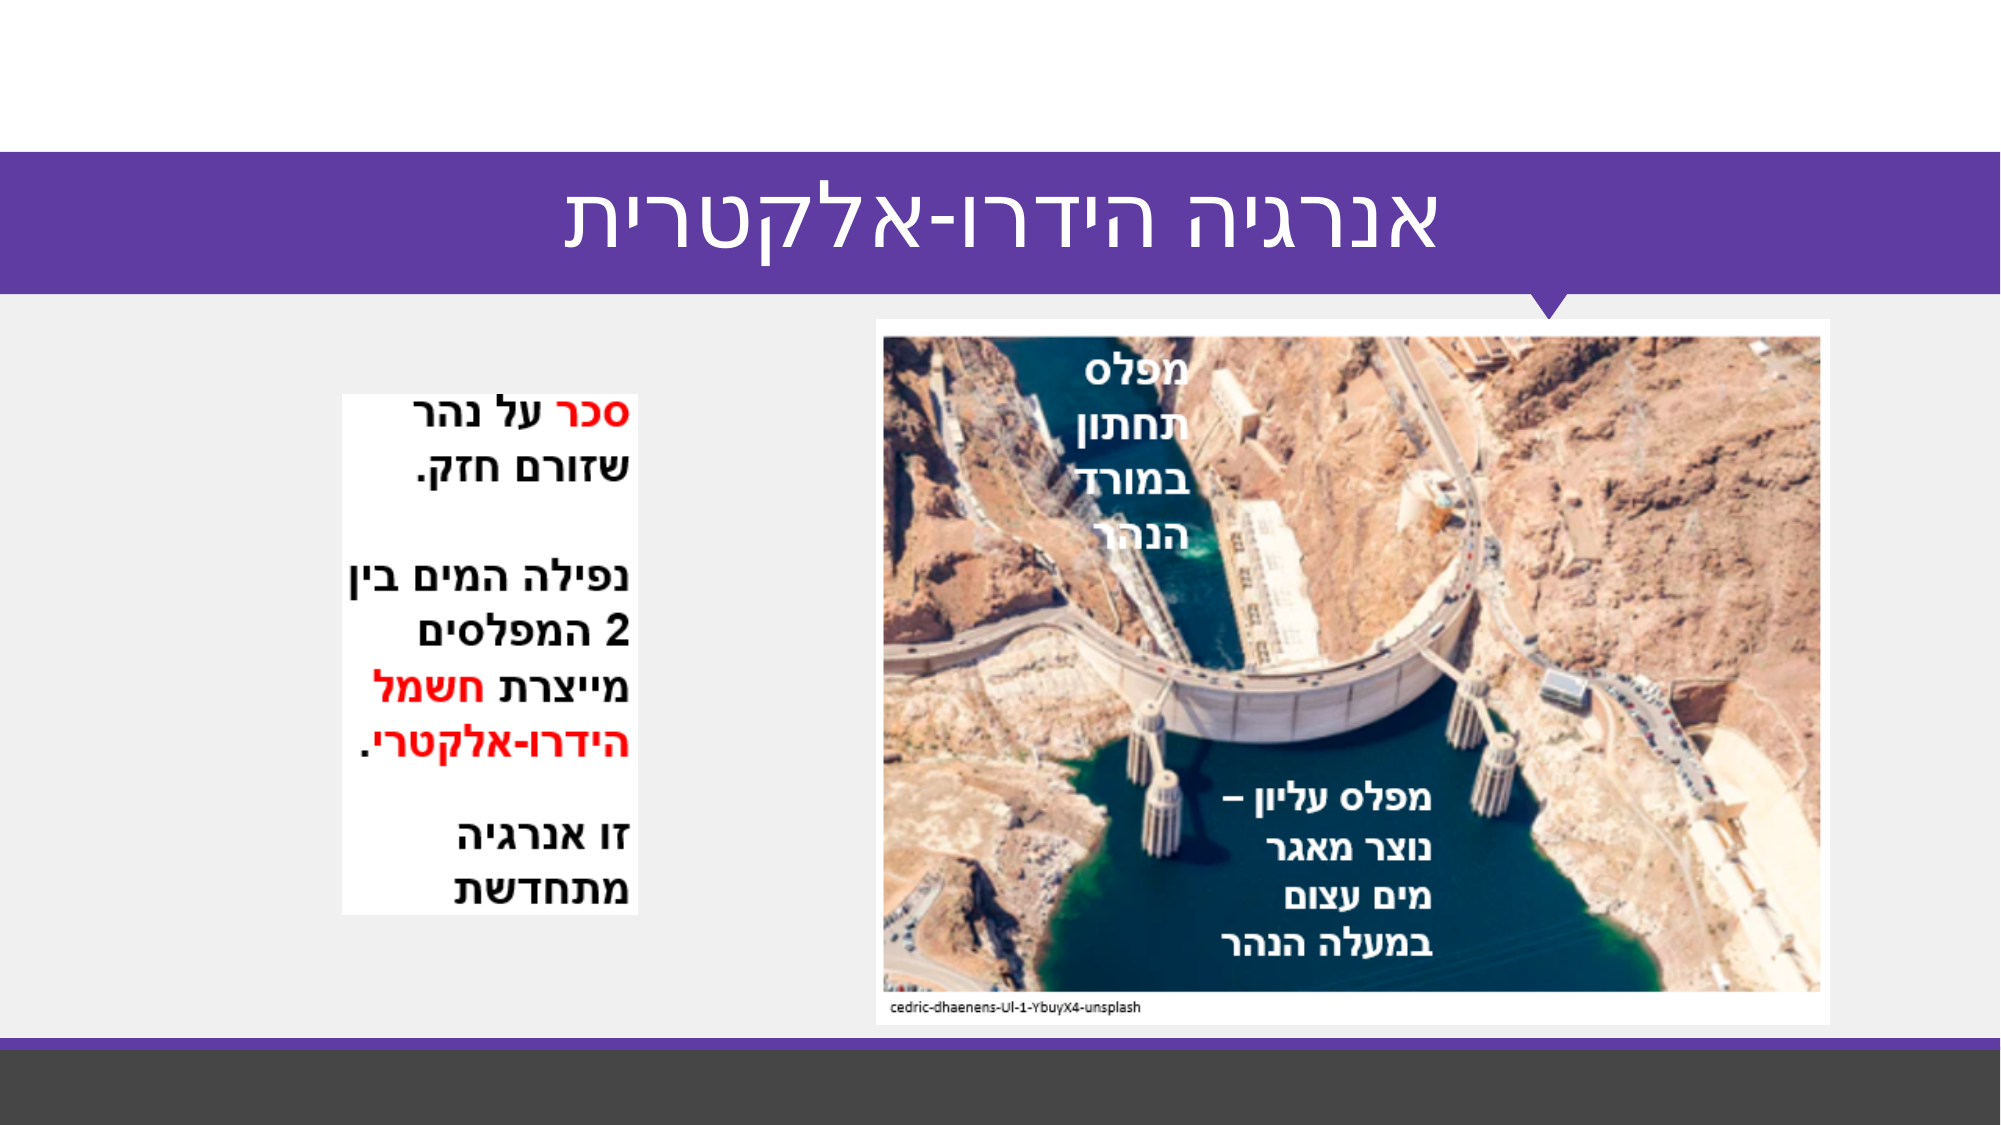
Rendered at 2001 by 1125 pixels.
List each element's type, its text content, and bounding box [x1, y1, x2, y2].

picture [341, 393, 639, 916]
title אנרגיה הידרו-אלקטרית [180, 36, 1830, 275]
picture [876, 318, 1831, 1025]
